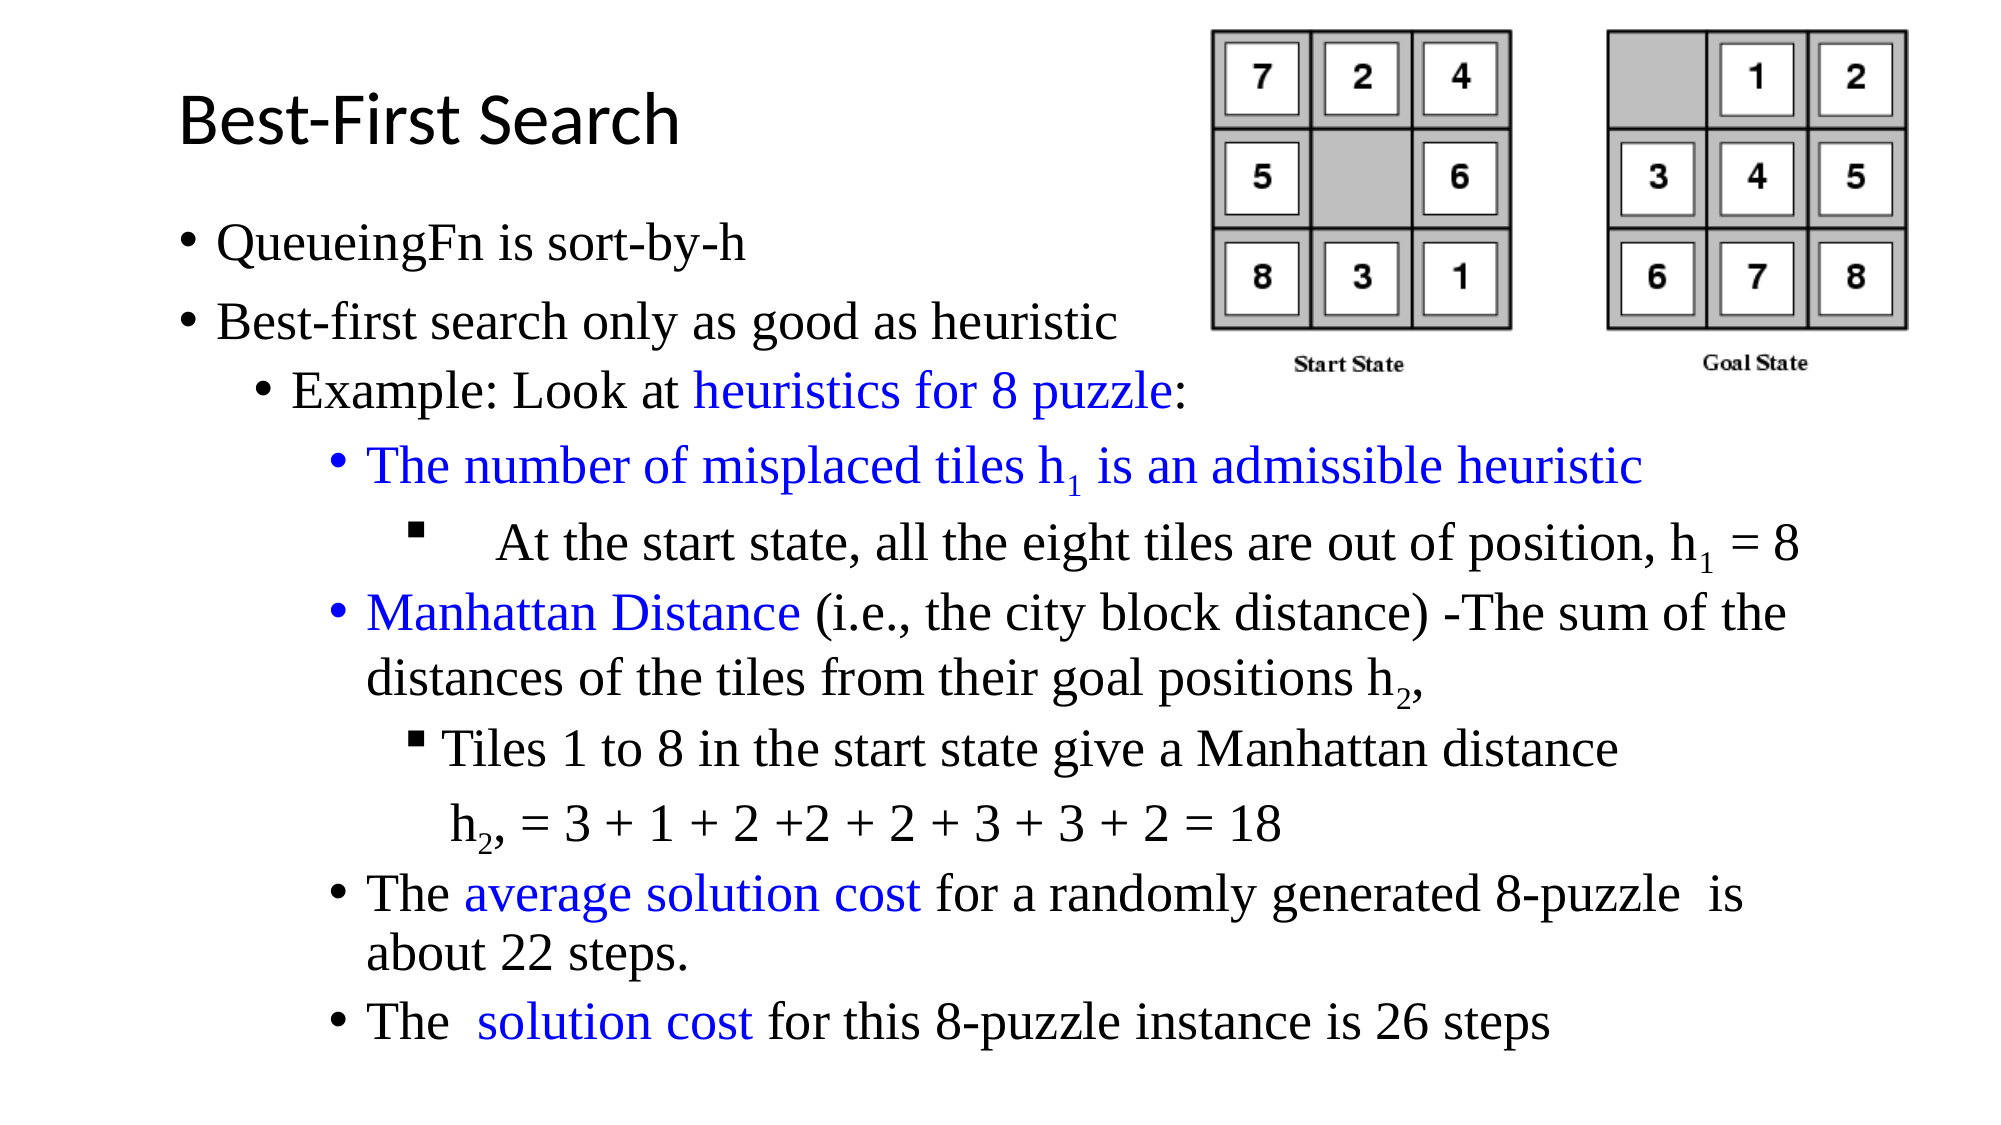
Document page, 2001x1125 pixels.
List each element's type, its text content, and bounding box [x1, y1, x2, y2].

picture [1209, 28, 1909, 383]
list QueueingFn is sort-by-h Best-first search only as good as heuristic Example: Look at heuristics for 8 puzzle: The number of misplaced tiles h1 is an admissible heuristic At the start state, all the eight tiles are out of position, h1 = 8 Manhattan Distance (i.e., the city block distance) -The sum of the distances of the tiles from their goal positions h2, Tiles 1 to 8 in the start state give a Manhattan distance h2, = 3 + 1 + 2 +2 + 2 + 3 + 3 + 2 = 18 The average solution cost for a randomly generated 8-puzzle is about 22 steps. The solution cost for this 8-puzzle instance is 26 steps [163, 205, 1837, 1048]
title Best-First Search [163, 57, 1113, 184]
